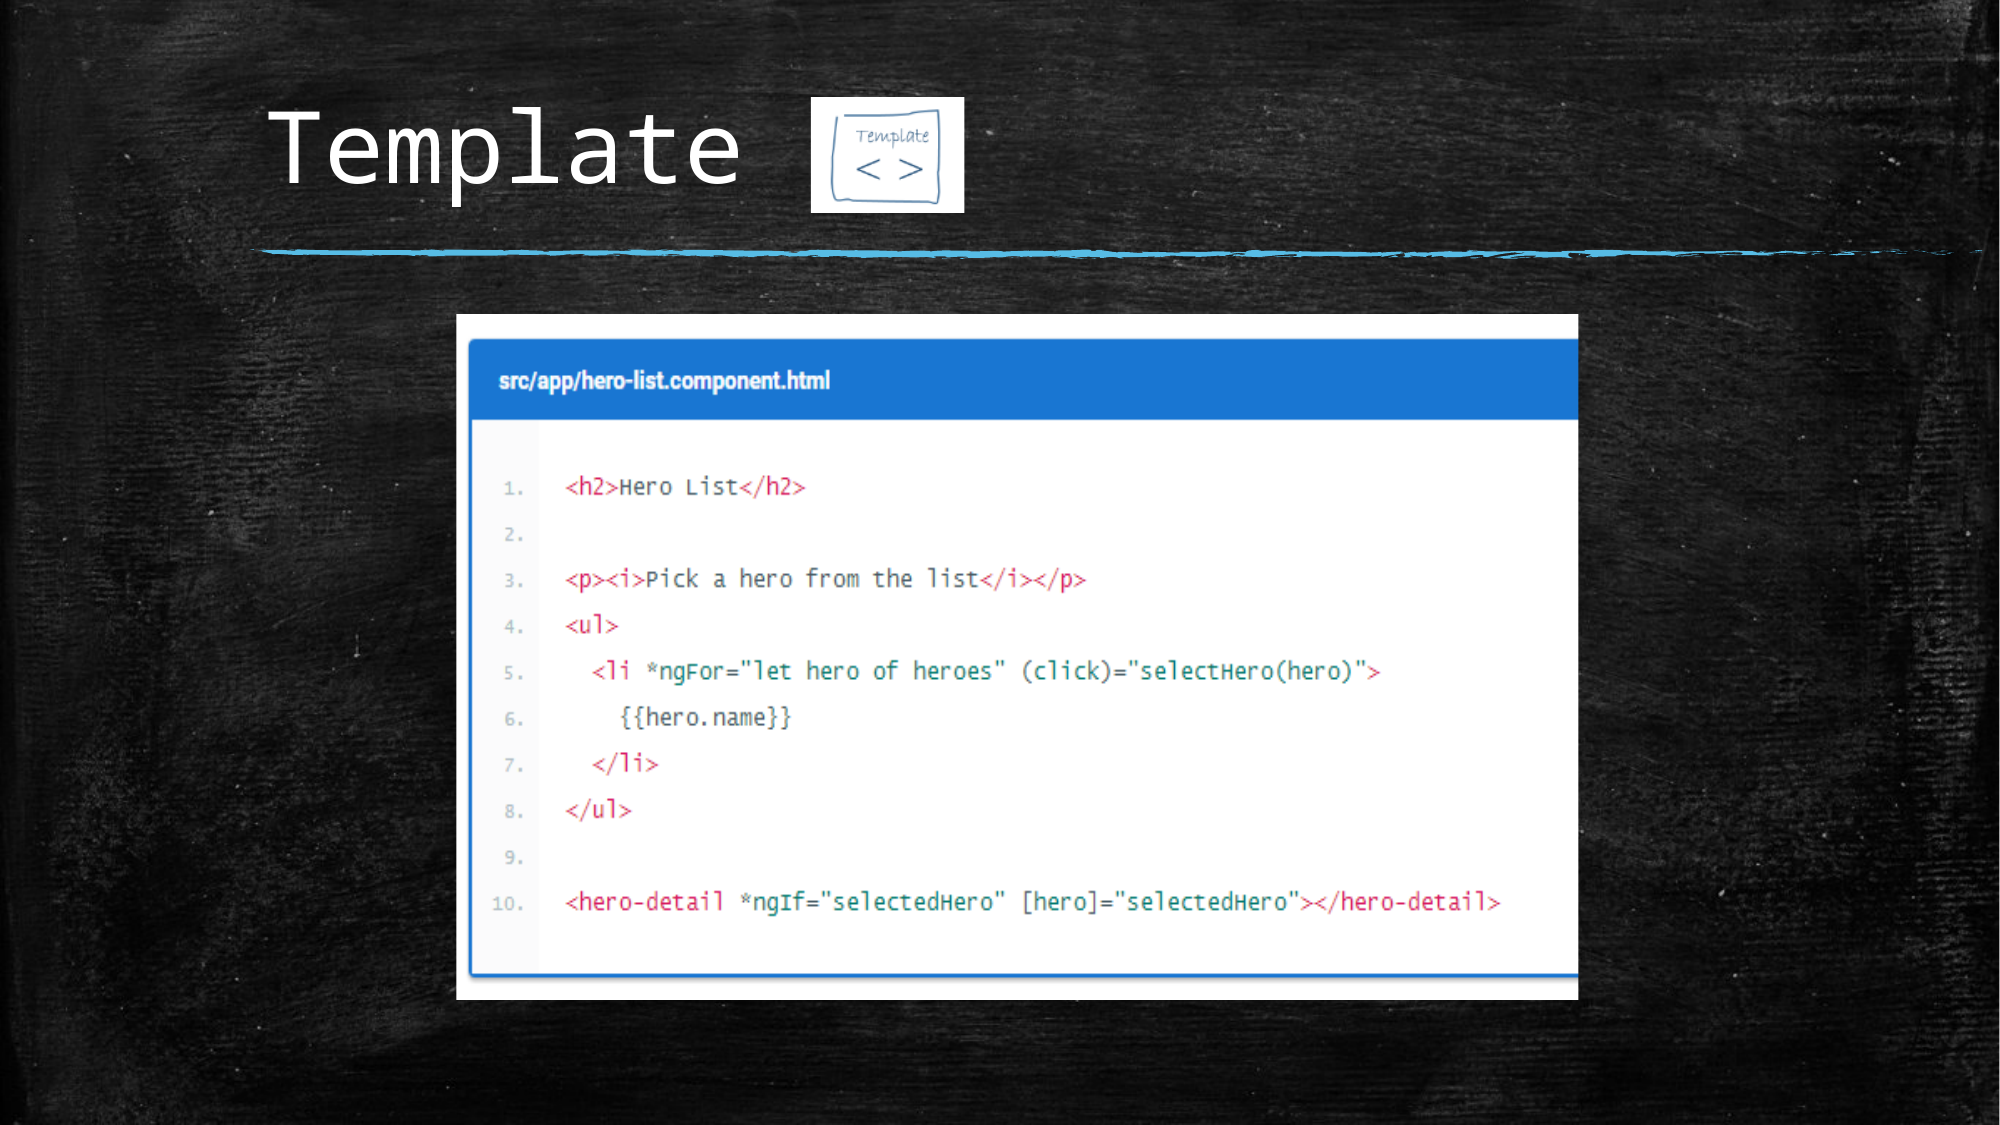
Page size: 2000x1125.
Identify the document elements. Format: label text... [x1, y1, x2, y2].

picture [456, 314, 1579, 1000]
picture [810, 97, 965, 213]
title Template [249, 45, 1750, 213]
